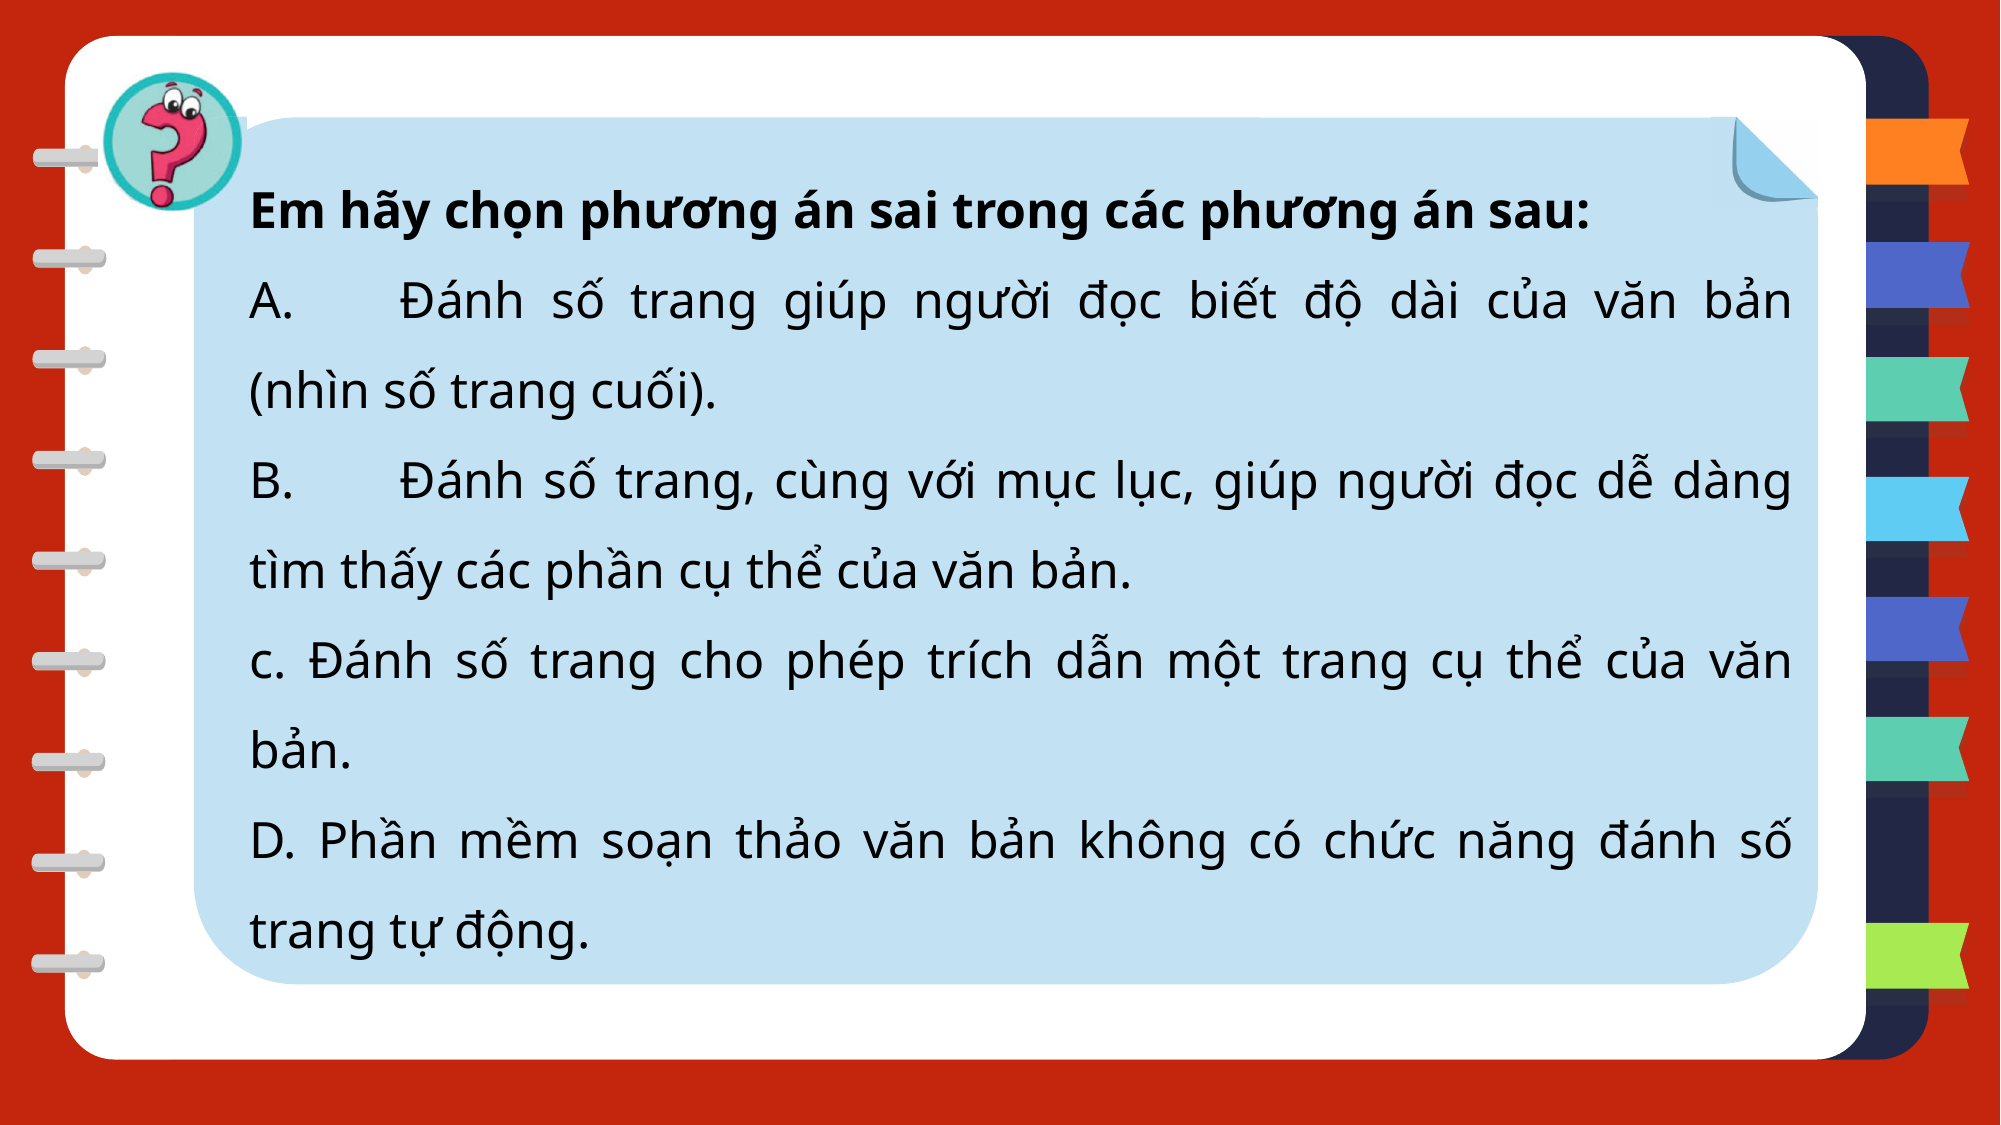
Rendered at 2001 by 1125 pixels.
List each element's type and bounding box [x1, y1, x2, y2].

text_box [98, 69, 1822, 985]
